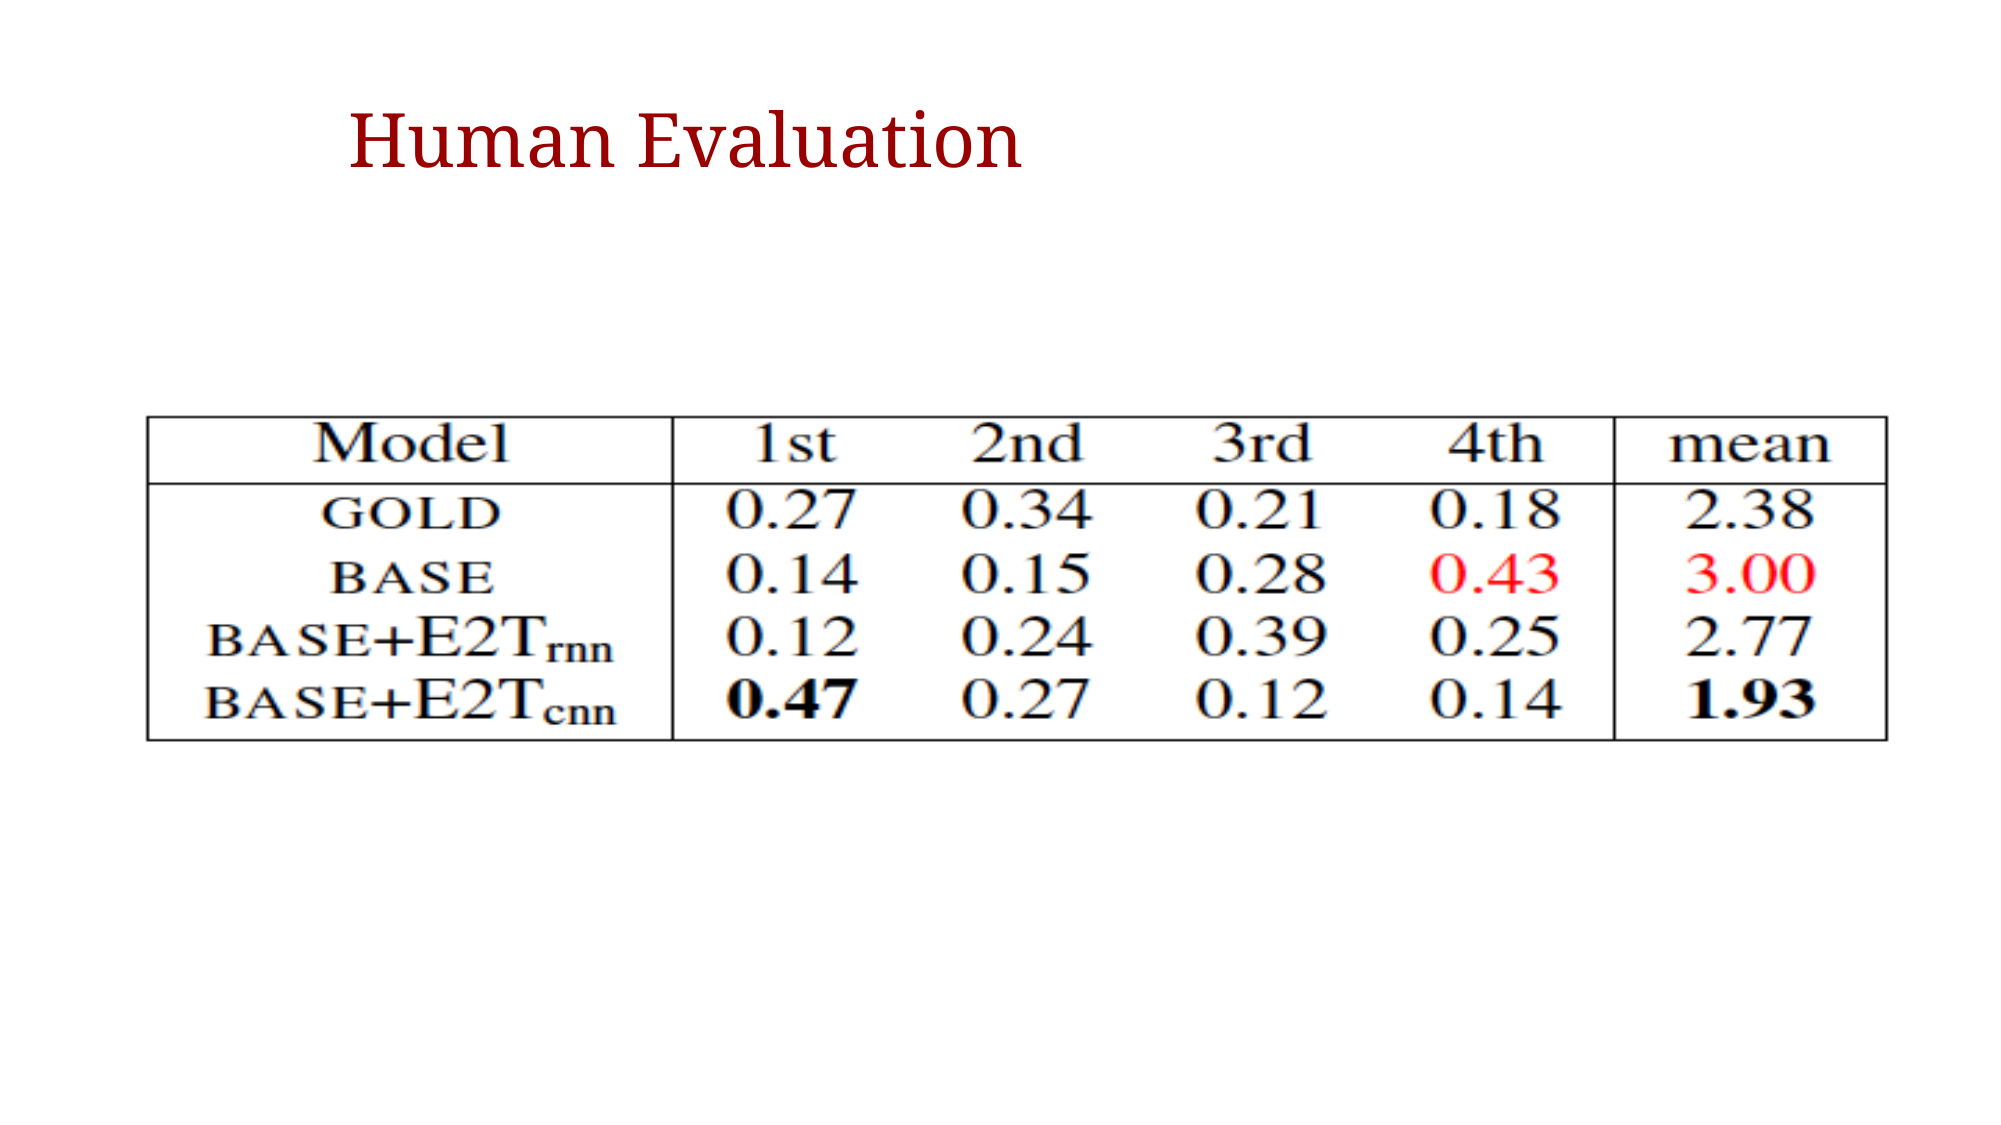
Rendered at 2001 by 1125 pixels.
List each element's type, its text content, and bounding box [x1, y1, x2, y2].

title Human Evaluation [333, 50, 1900, 238]
picture [74, 354, 1925, 771]
